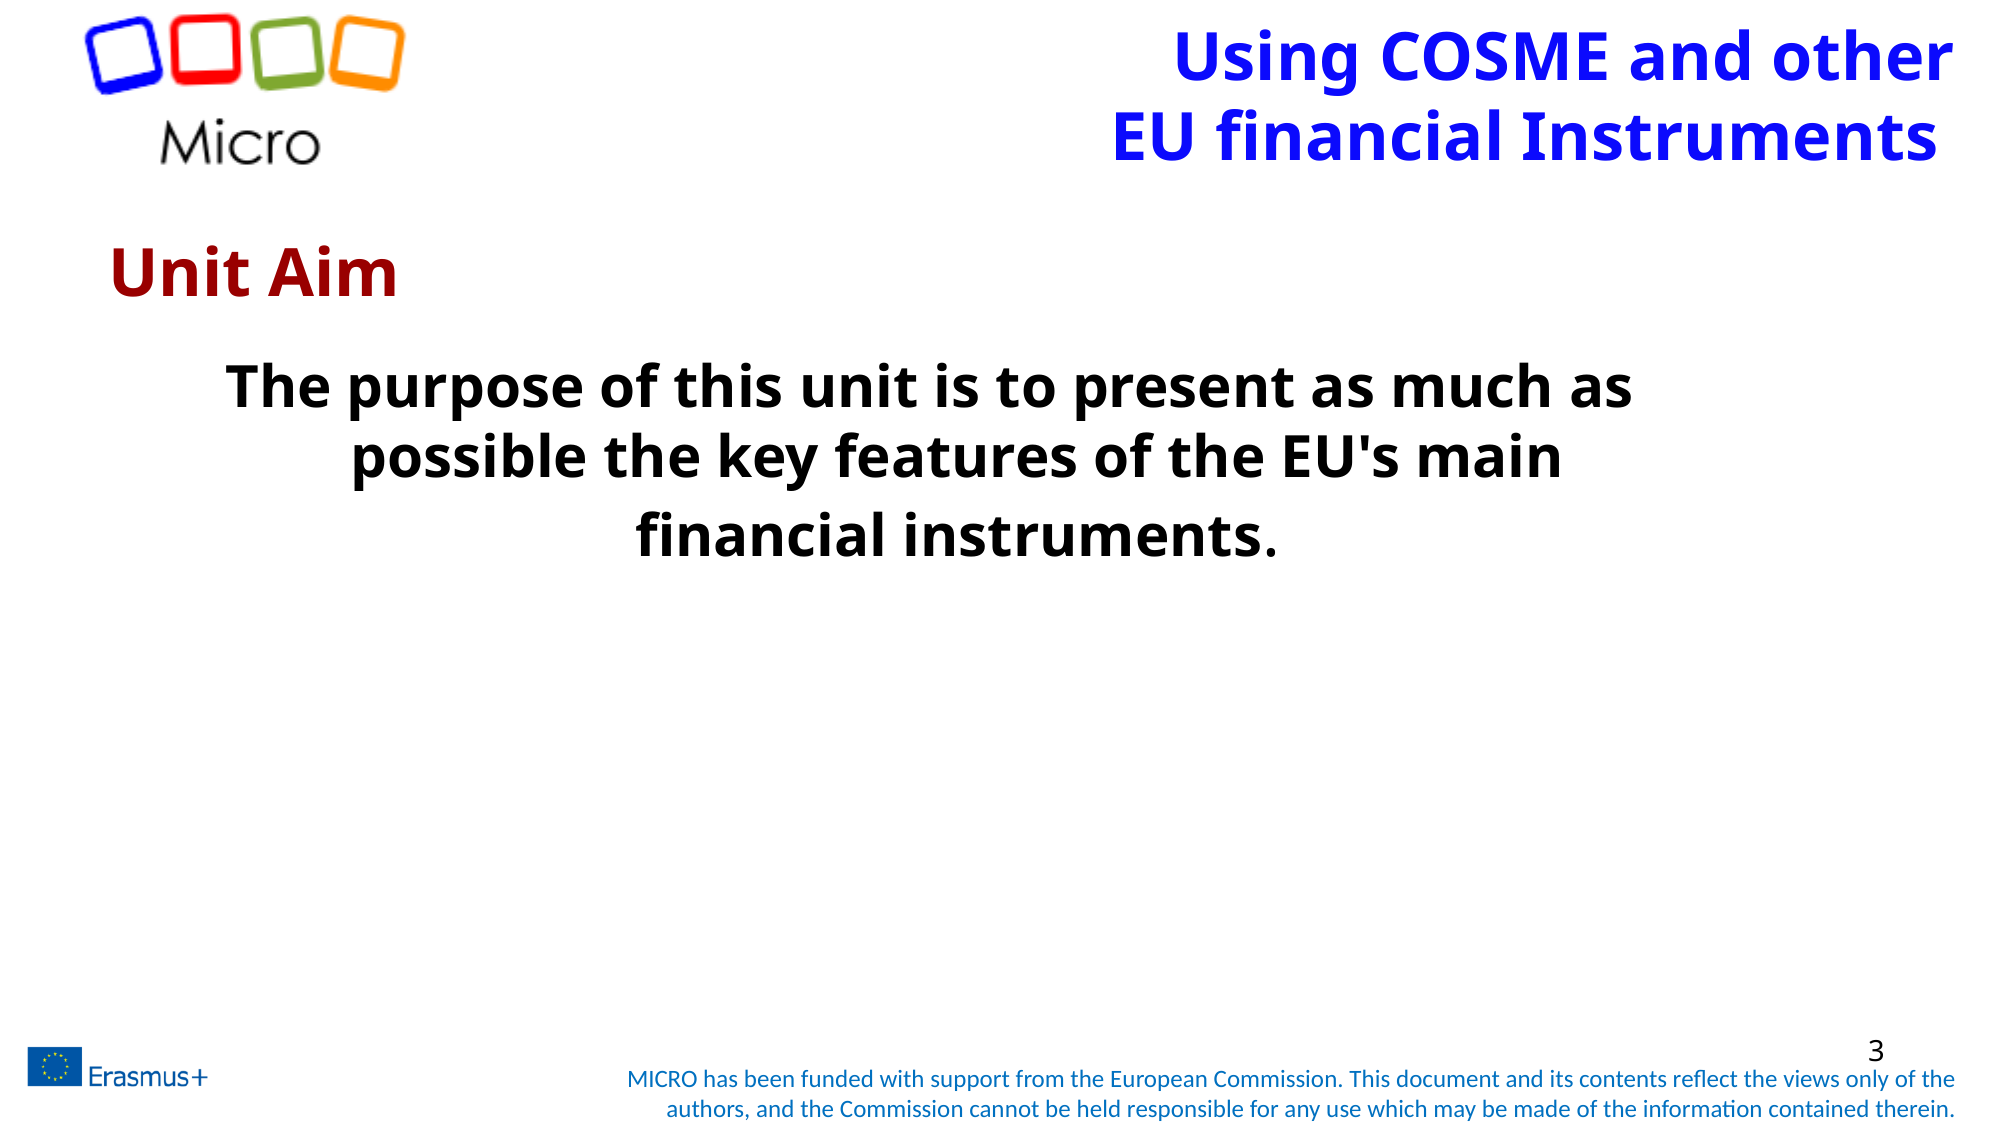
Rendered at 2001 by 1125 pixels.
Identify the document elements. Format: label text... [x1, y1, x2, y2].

picture [27, 1046, 208, 1087]
slide_number 3 [1433, 1024, 1900, 1103]
picture [0, 0, 486, 189]
text_box Unit Aim [93, 222, 512, 317]
title Using COSME and other EU financial Instruments [170, 0, 1972, 188]
list The purpose of this unit is to present as much as possible the key features of the EU's main financial instruments. [195, 341, 1664, 969]
